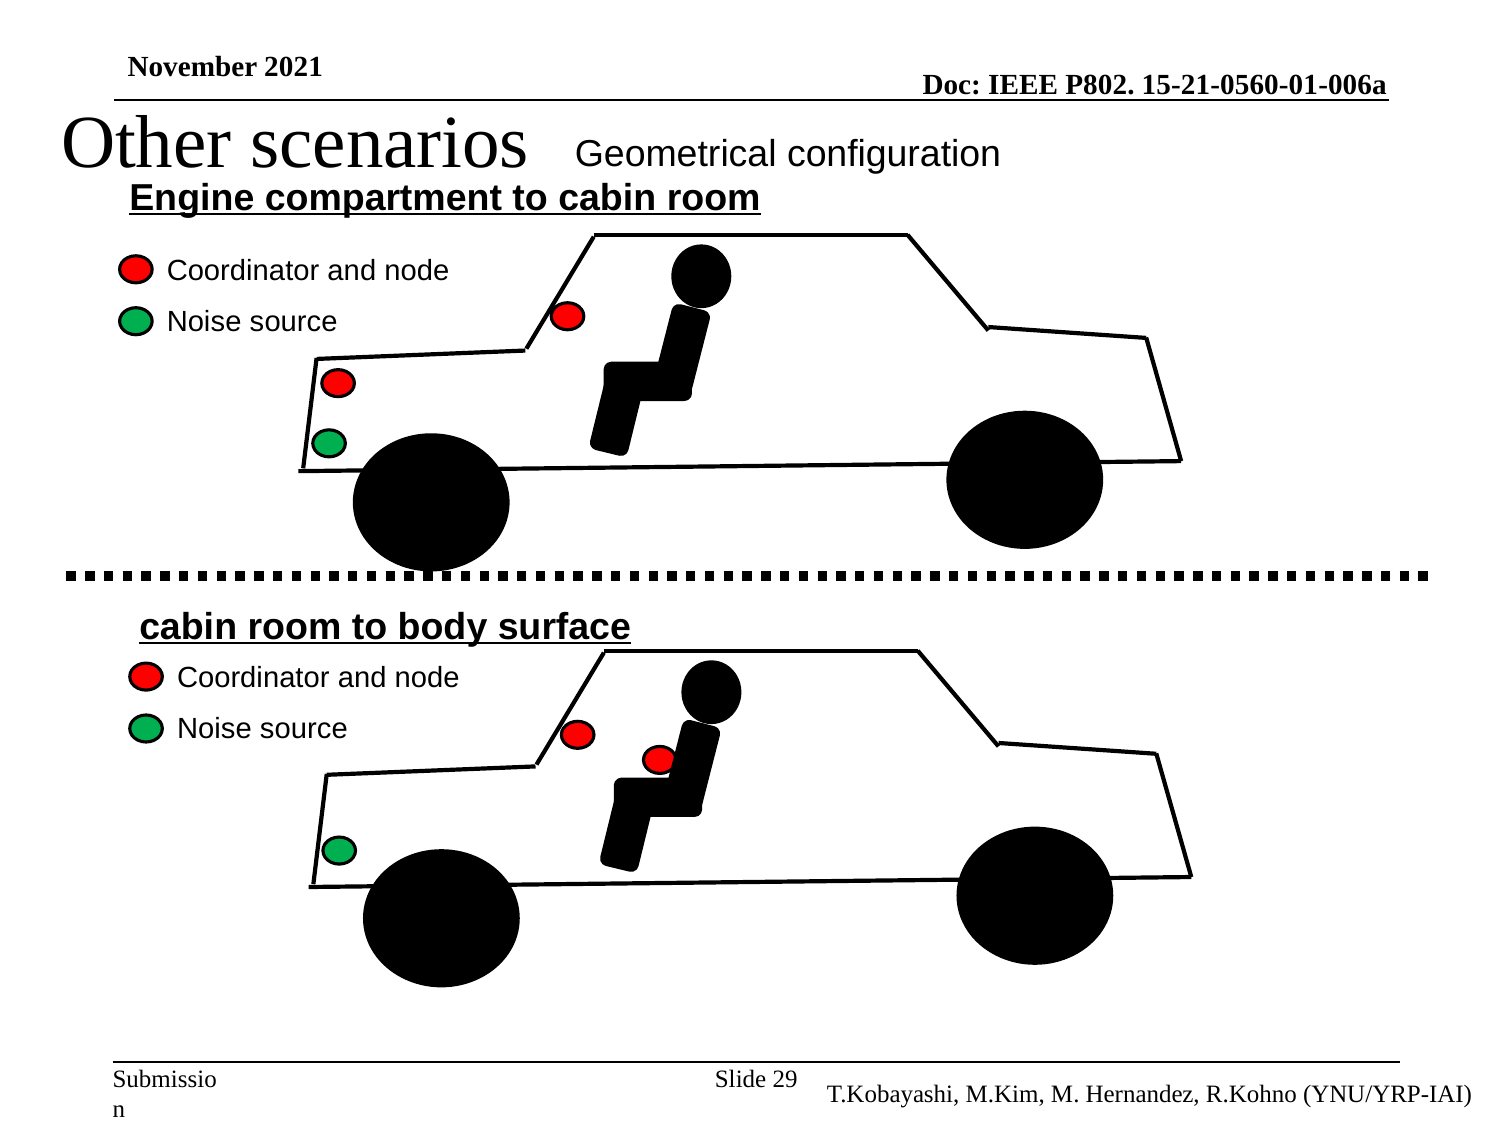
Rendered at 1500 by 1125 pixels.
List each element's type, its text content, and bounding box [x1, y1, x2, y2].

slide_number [112, 62, 375, 98]
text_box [308, 650, 1192, 987]
footer T.Kobayashi, M.Kim, M. Hernandez, R.Kohno (YNU/YRP-IAI) [778, 1062, 1488, 1093]
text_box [609, 661, 740, 869]
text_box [119, 243, 467, 346]
text_box cabin room to body surface [124, 594, 740, 655]
text_box Engine compartment to cabin room [114, 165, 868, 226]
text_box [129, 651, 477, 754]
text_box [599, 245, 730, 453]
text_box Geometrical configuration [559, 122, 1136, 182]
slide_number 29 [712, 1062, 778, 1093]
title Other scenarios [21, 106, 570, 169]
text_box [298, 234, 1182, 571]
